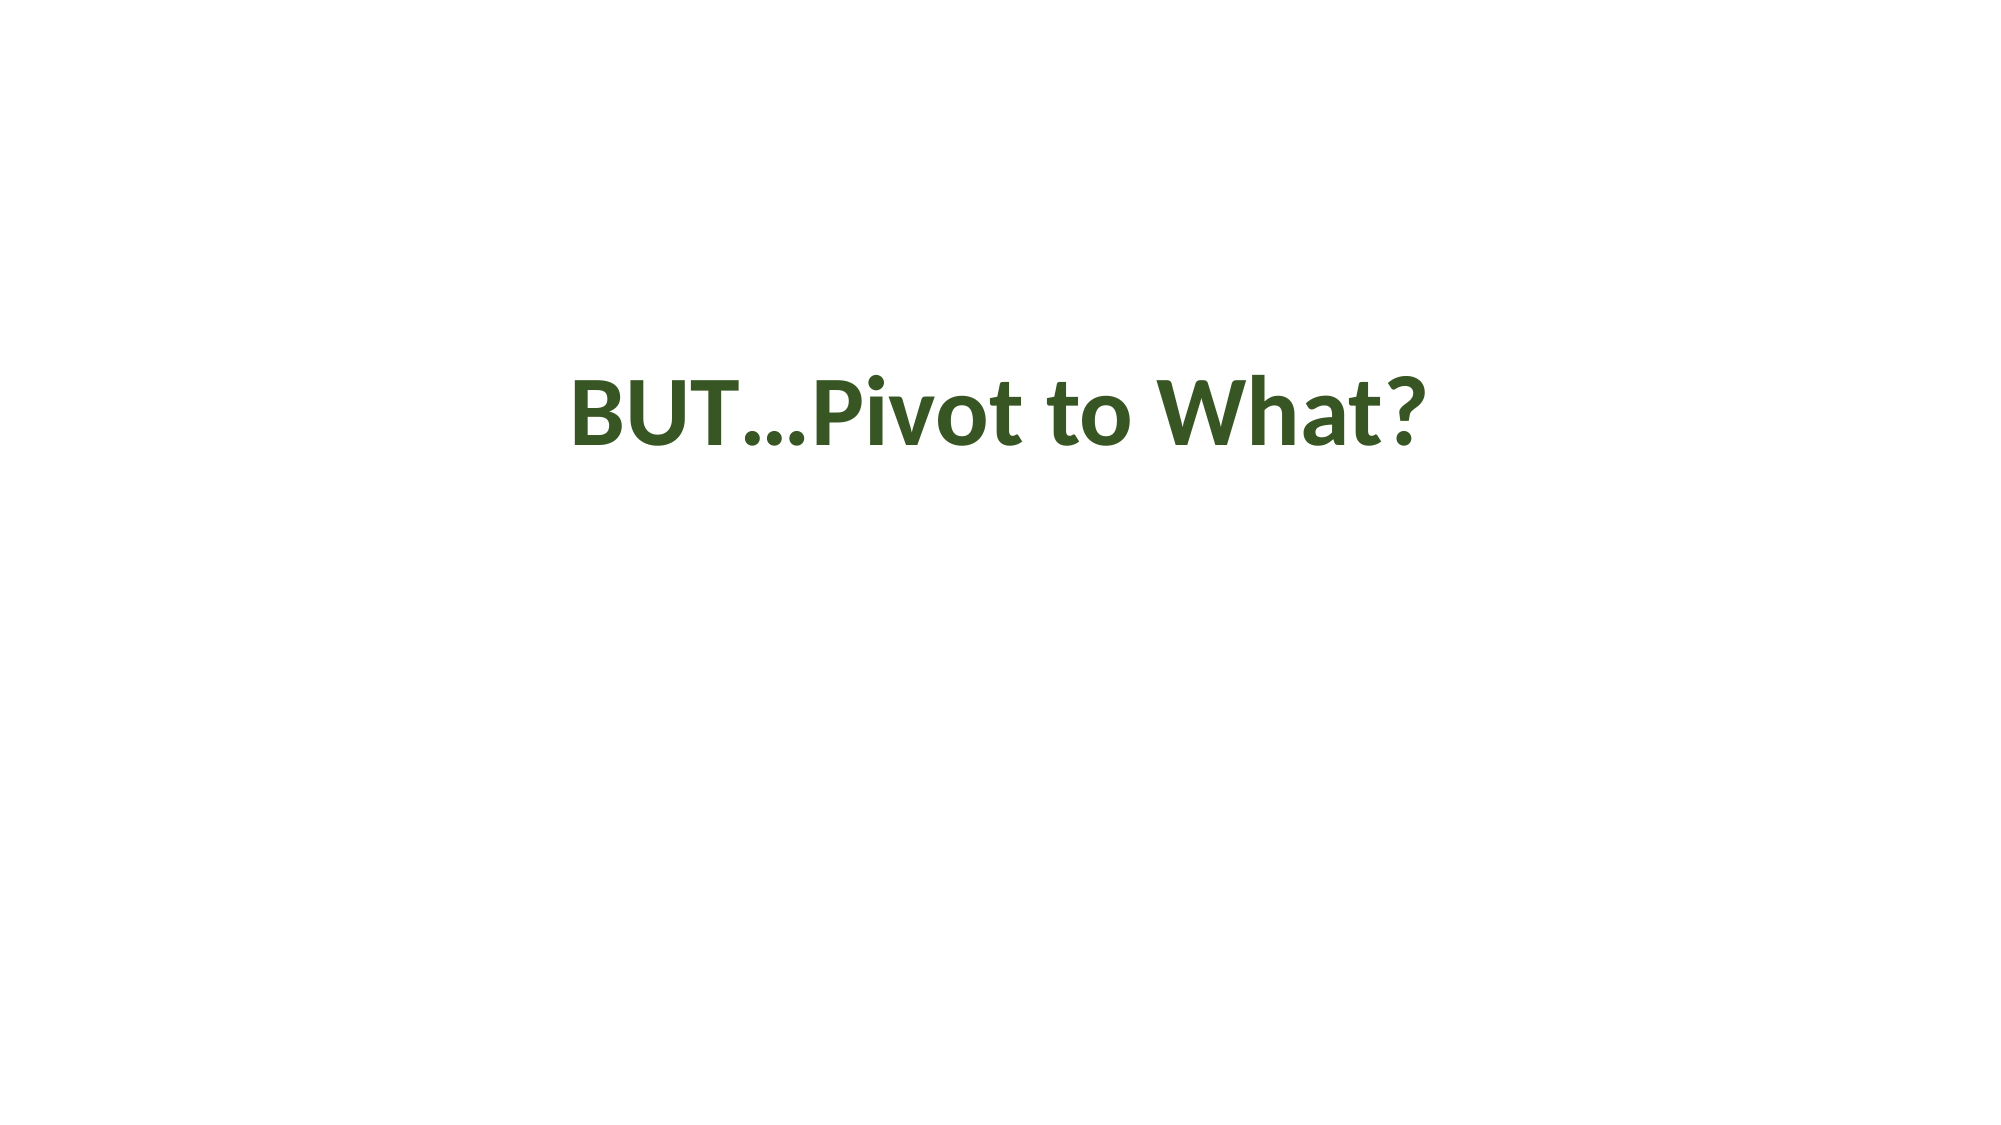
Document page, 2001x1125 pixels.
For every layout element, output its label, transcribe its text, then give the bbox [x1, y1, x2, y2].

text_box BUT…Pivot to What? [546, 338, 1454, 473]
